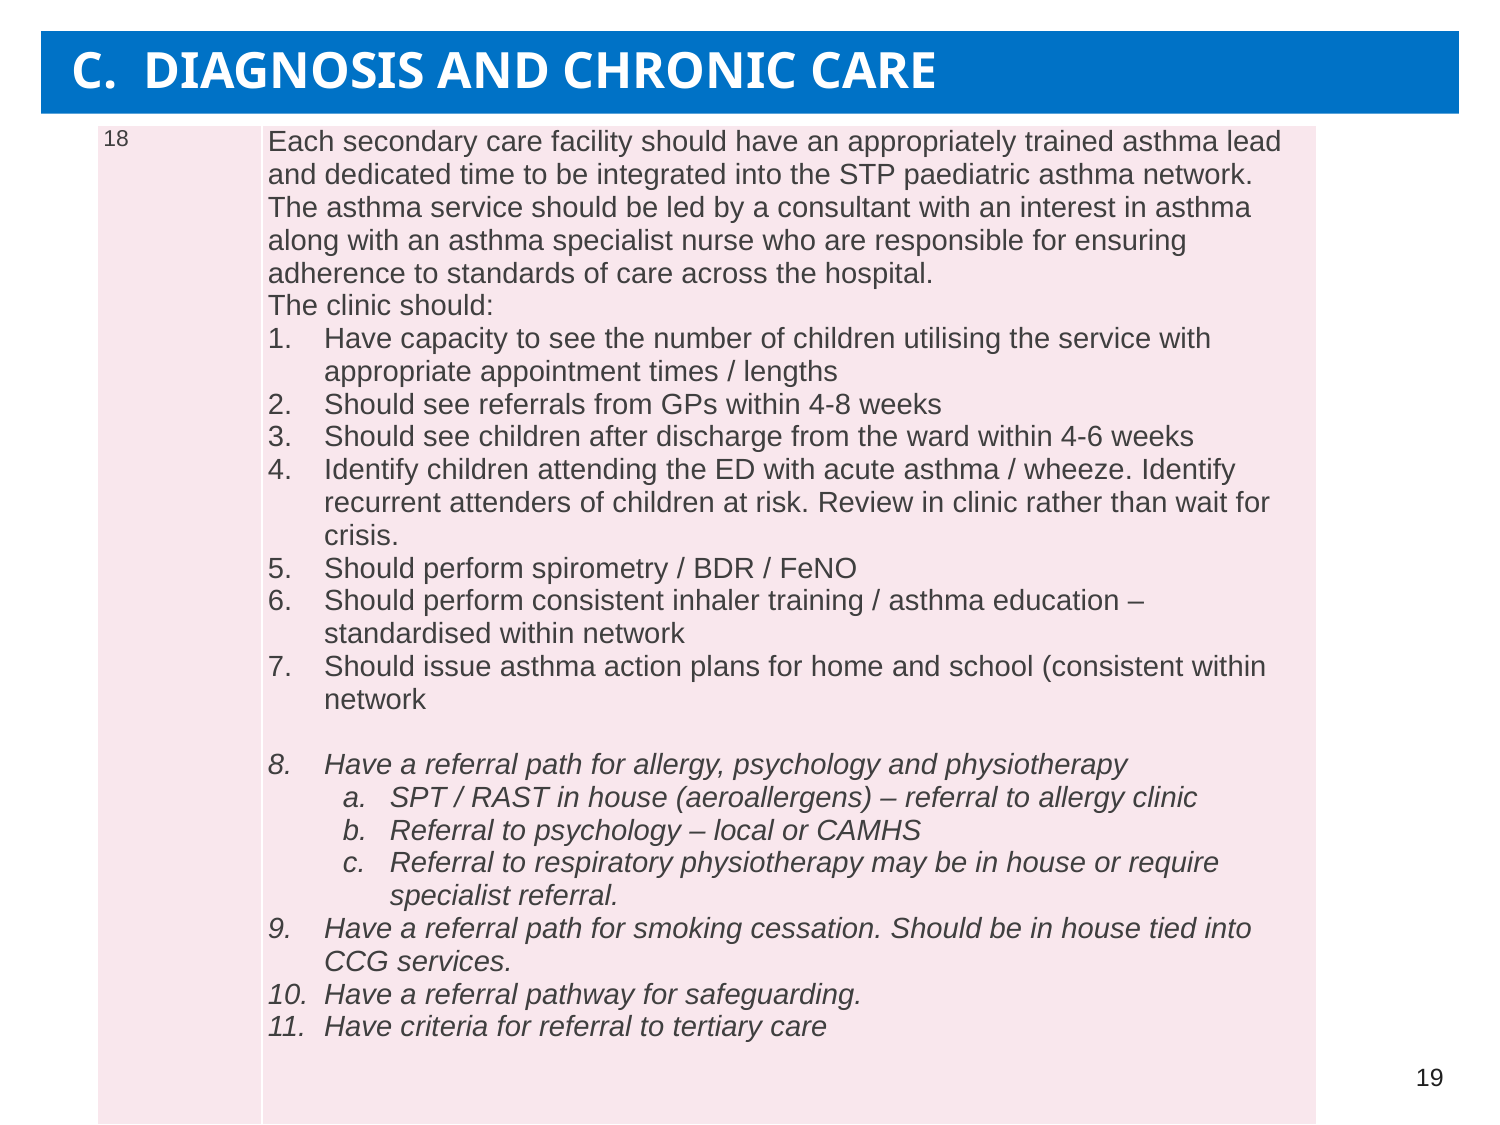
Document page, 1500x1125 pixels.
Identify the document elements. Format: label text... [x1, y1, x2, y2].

table_header Each secondary care facility should have an appropriately trained asthma lead and dedicated time to be integrated into the STP paediatric asthma network. The asthma service should be led by a consultant with an interest in asthma along with an asthma specialist nurse who are responsible for ensuring adherence to standards of care across the hospital. The clinic should: Have capacity to see the number of children utilising the service with appropriate appointment times / lengths Should see referrals from GPs within 4-8 weeks Should see children after discharge from the ward within 4-6 weeks Identify children attending the ED with acute asthma / wheeze. Identify recurrent attenders of children at risk. Review in clinic rather than wait for crisis. Should perform spirometry / BDR / FeNO Should perform consistent inhaler training / asthma education – standardised within network Should issue asthma action plans for home and school (consistent within network Have a referral path for allergy, psychology and physiotherapy SPT / RAST in house (aeroallergens) – referral to allergy clinic Referral to psychology – local or CAMHS Referral to respiratory physiotherapy may be in house or require specialist referral. Have a referral path for smoking cessation. Should be in house tied into CCG services. Have a referral pathway for safeguarding. Have criteria for referral to tertiary care [263, 126, 1316, 1124]
slide_number 19 [1318, 1046, 1459, 1107]
title C. DIAGNOSIS AND CHRONIC CARE [41, 31, 1459, 114]
table_header 18 [98, 126, 261, 1124]
